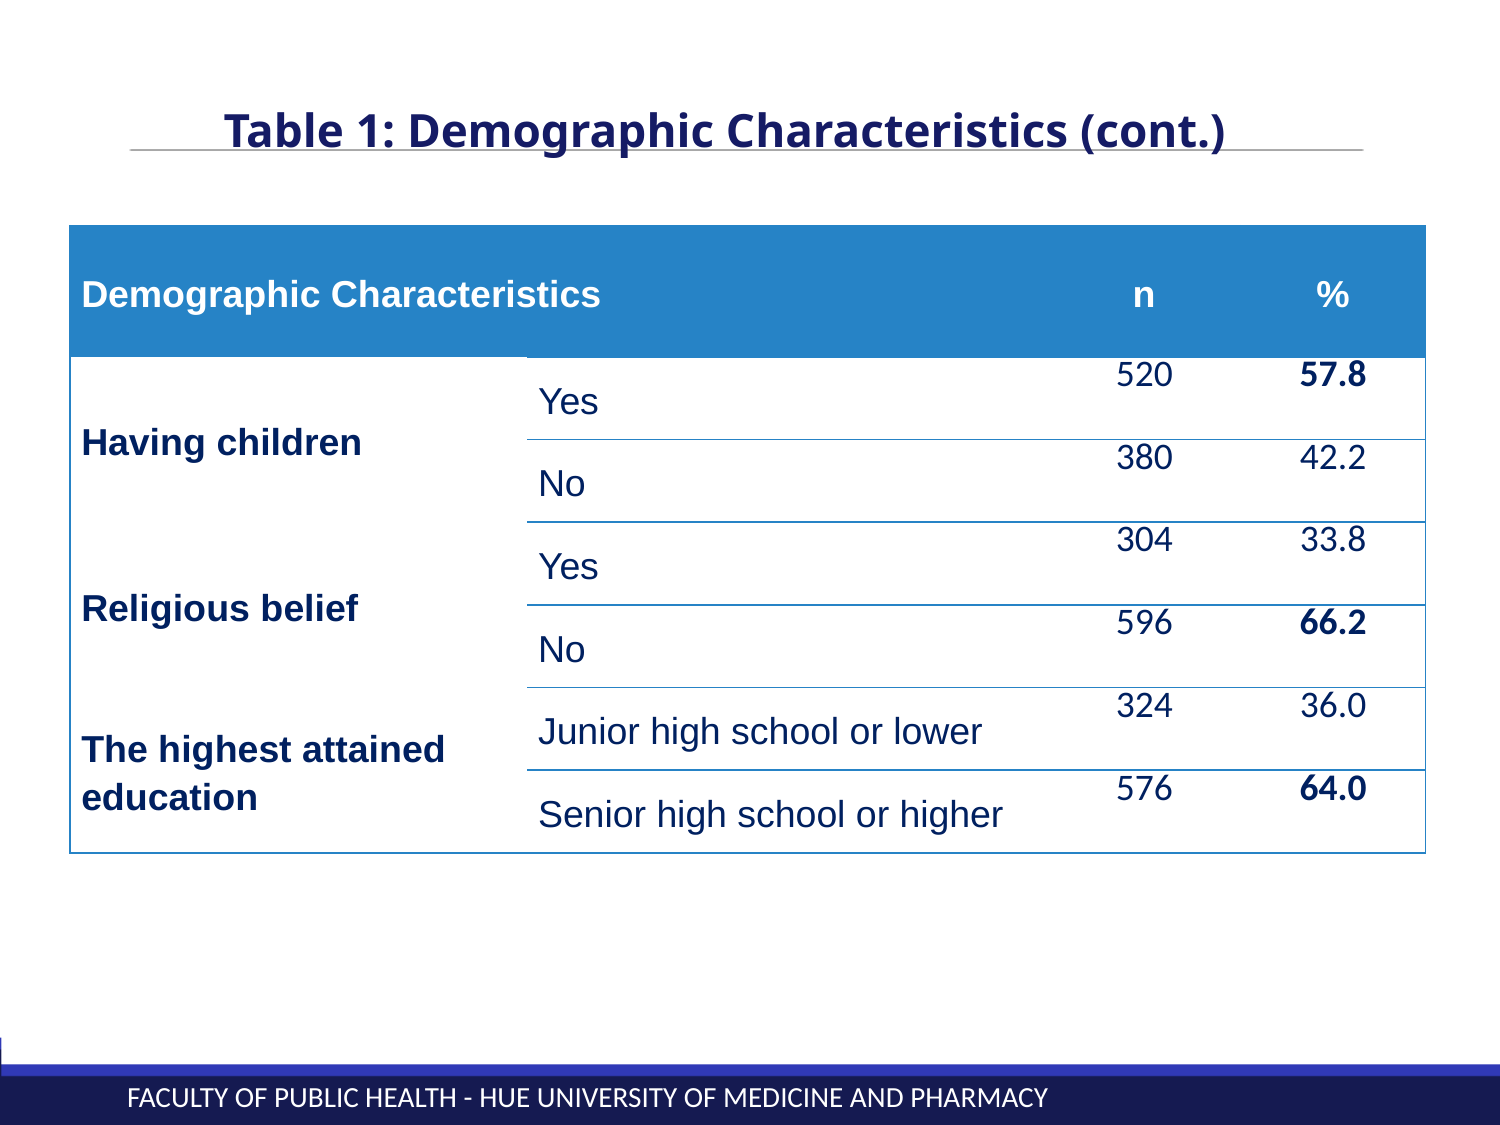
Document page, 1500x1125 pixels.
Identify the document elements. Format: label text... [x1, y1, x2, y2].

text_box Table 1: Demographic Characteristics (cont.) [208, 85, 1254, 164]
table_header n [1048, 227, 1240, 356]
table_cell 520 [1048, 358, 1241, 439]
table_header Demographic Characteristics [71, 227, 1048, 357]
picture [0, 0, 1500, 1125]
table_cell 36.0 [1241, 688, 1425, 769]
table_cell 33.8 [1241, 523, 1425, 604]
footer Faculty of public health - Hue University of medicine and pharmacy [36, 1077, 1140, 1115]
table_cell The highest attained education [71, 687, 527, 852]
table_cell 64.0 [1241, 771, 1425, 852]
table_cell 66.2 [1241, 606, 1425, 687]
table_cell 576 [1048, 771, 1241, 852]
table_cell No [527, 606, 1048, 687]
table_cell Having children [71, 357, 527, 522]
table_cell No [527, 440, 1048, 521]
table_cell Yes [527, 523, 1048, 604]
table_cell 324 [1048, 688, 1241, 769]
table_cell Junior high school or lower [527, 688, 1048, 769]
table_cell 380 [1048, 440, 1241, 521]
table_cell Religious belief [71, 522, 527, 687]
table_cell 42.2 [1241, 440, 1425, 521]
table_cell Yes [527, 358, 1048, 439]
table_cell 596 [1048, 606, 1241, 687]
table_cell 304 [1048, 523, 1241, 604]
table_cell 57.8 [1241, 358, 1425, 439]
table_header % [1241, 227, 1426, 356]
table_cell Senior high school or higher [527, 771, 1048, 852]
slide_number 10 [1218, 1059, 1380, 1120]
